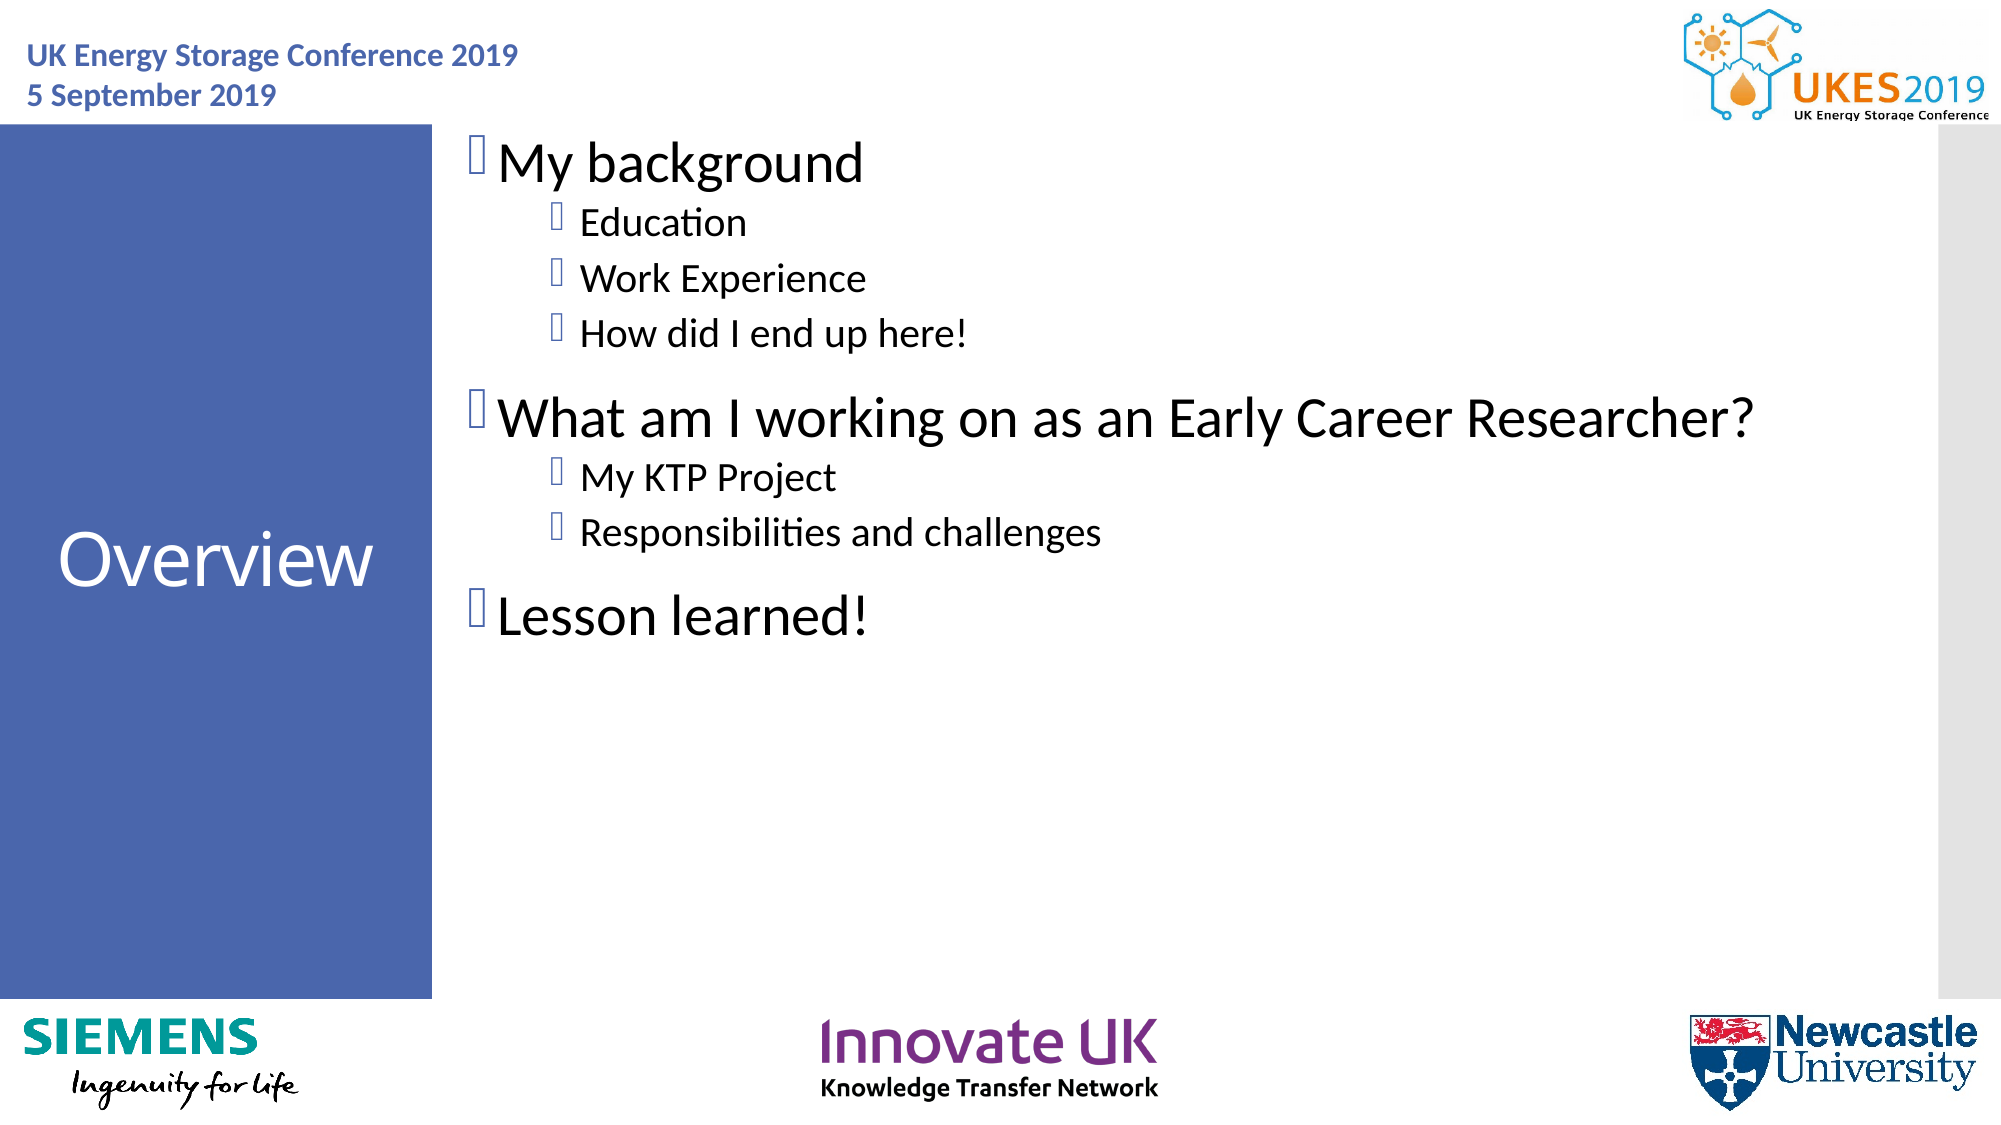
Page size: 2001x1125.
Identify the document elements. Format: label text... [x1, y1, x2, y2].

title Overview [41, 184, 412, 940]
picture [1683, 6, 1989, 124]
picture [810, 939, 1170, 1125]
list My background Education Work Experience How did I end up here! What am I working on as an Early Career Researcher? My KTP Project Responsibilities and challenges Lesson learned! [452, 125, 1835, 982]
picture [1682, 1009, 1984, 1116]
picture [0, 1010, 327, 1125]
text_box UK Energy Storage Conference 2019 5 September 2019 [11, 25, 1057, 121]
